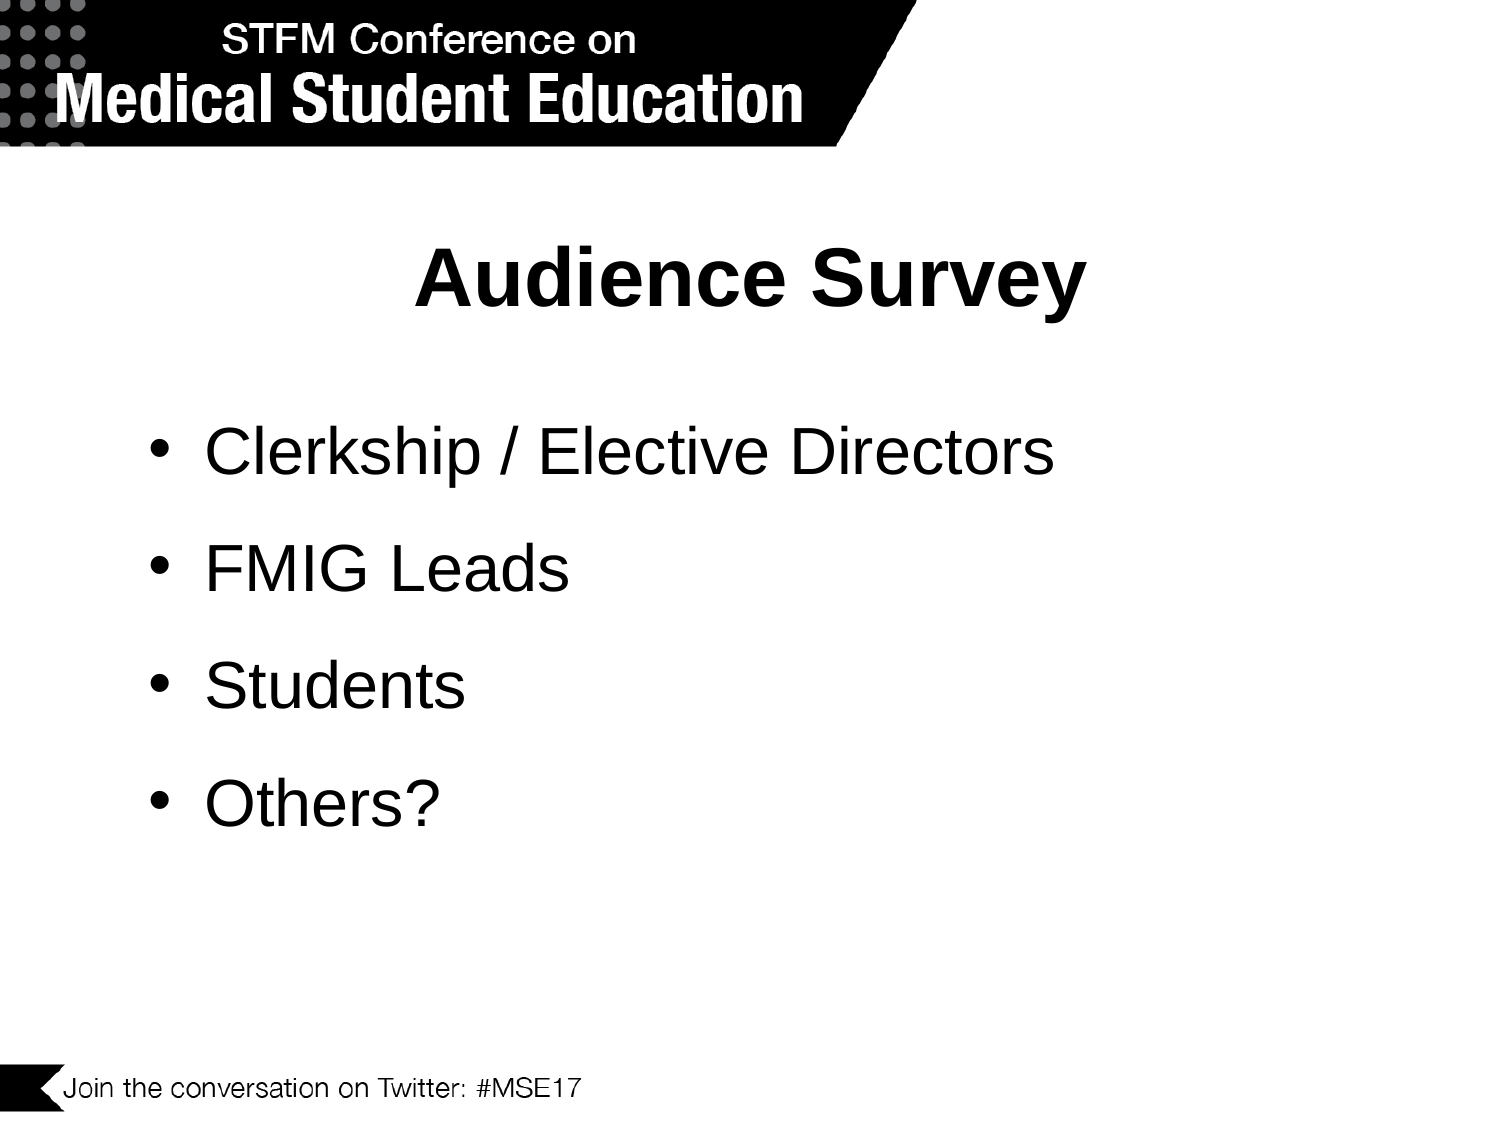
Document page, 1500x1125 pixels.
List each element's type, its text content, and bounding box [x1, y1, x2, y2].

list Clerkship / Elective Directors FMIG Leads Students Others? [133, 376, 1369, 870]
picture [0, 0, 1500, 1125]
title Audience Survey [133, 179, 1370, 367]
